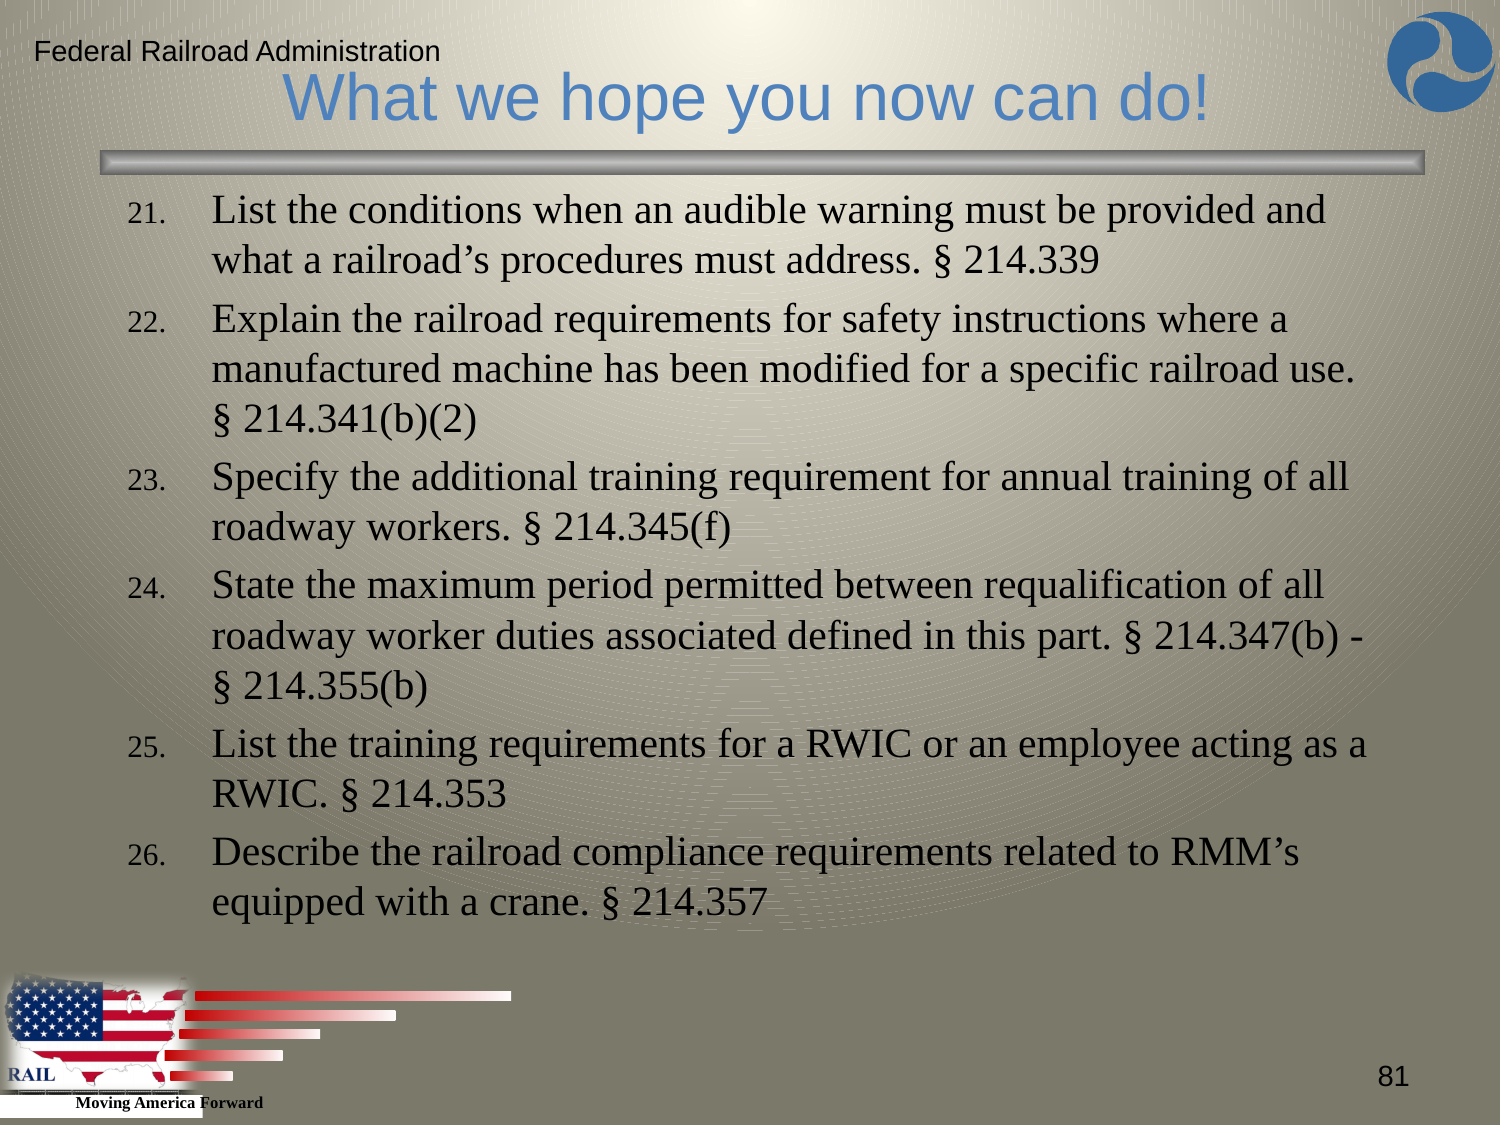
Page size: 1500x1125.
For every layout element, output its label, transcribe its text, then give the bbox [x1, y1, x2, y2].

text_box What we hope you now can do! [124, 0, 1370, 149]
list List the conditions when an audible warning must be provided and what a railroad’s procedures must address. § 214.339 Explain the railroad requirements for safety instructions where a manufactured machine has been modified for a specific railroad use. § 214.341(b)(2) Specify the additional training requirement for annual training of all roadway workers. § 214.345(f) State the maximum period permitted between requalification of all roadway worker duties associated defined in this part. § 214.347(b) - § 214.355(b) List the training requirements for a RWIC or an employee acting as a RWIC. § 214.353 Describe the railroad compliance requirements related to RMM’s equipped with a crane. § 214.357 [112, 174, 1388, 963]
text_box [99, 149, 1425, 175]
text_box Federal Railroad Administration [0, 0, 475, 75]
slide_number 81 [1299, 1024, 1426, 1101]
